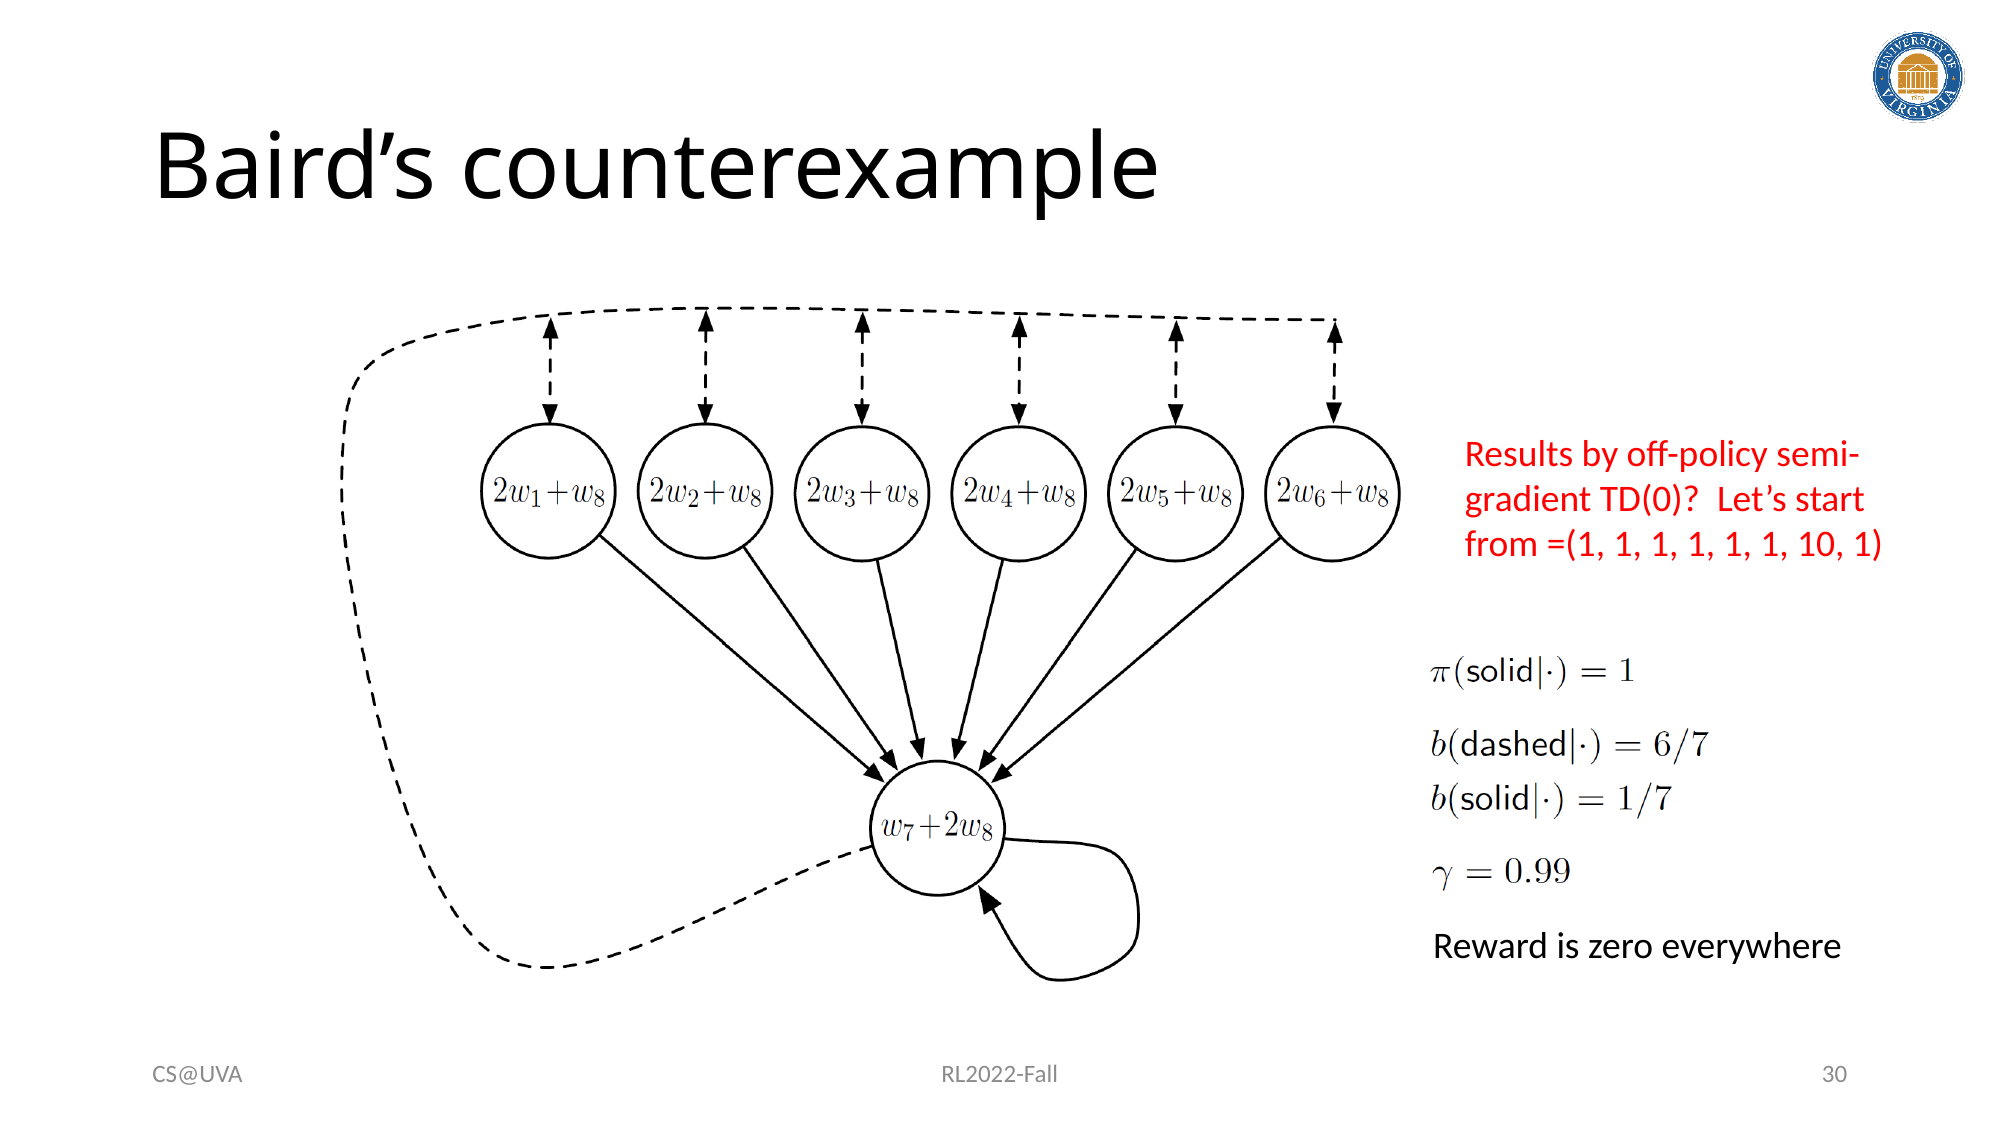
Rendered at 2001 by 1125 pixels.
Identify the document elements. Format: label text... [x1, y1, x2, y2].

title Baird’s counterexample [137, 59, 1863, 278]
slide_number CS@UVA [137, 1042, 588, 1103]
footer RL2022-Fall [662, 1042, 1338, 1103]
slide_number 30 [1412, 1042, 1863, 1103]
picture [297, 287, 1731, 1000]
text_box Reward is zero everywhere [1731, 914, 1891, 974]
picture [1866, 25, 1969, 127]
